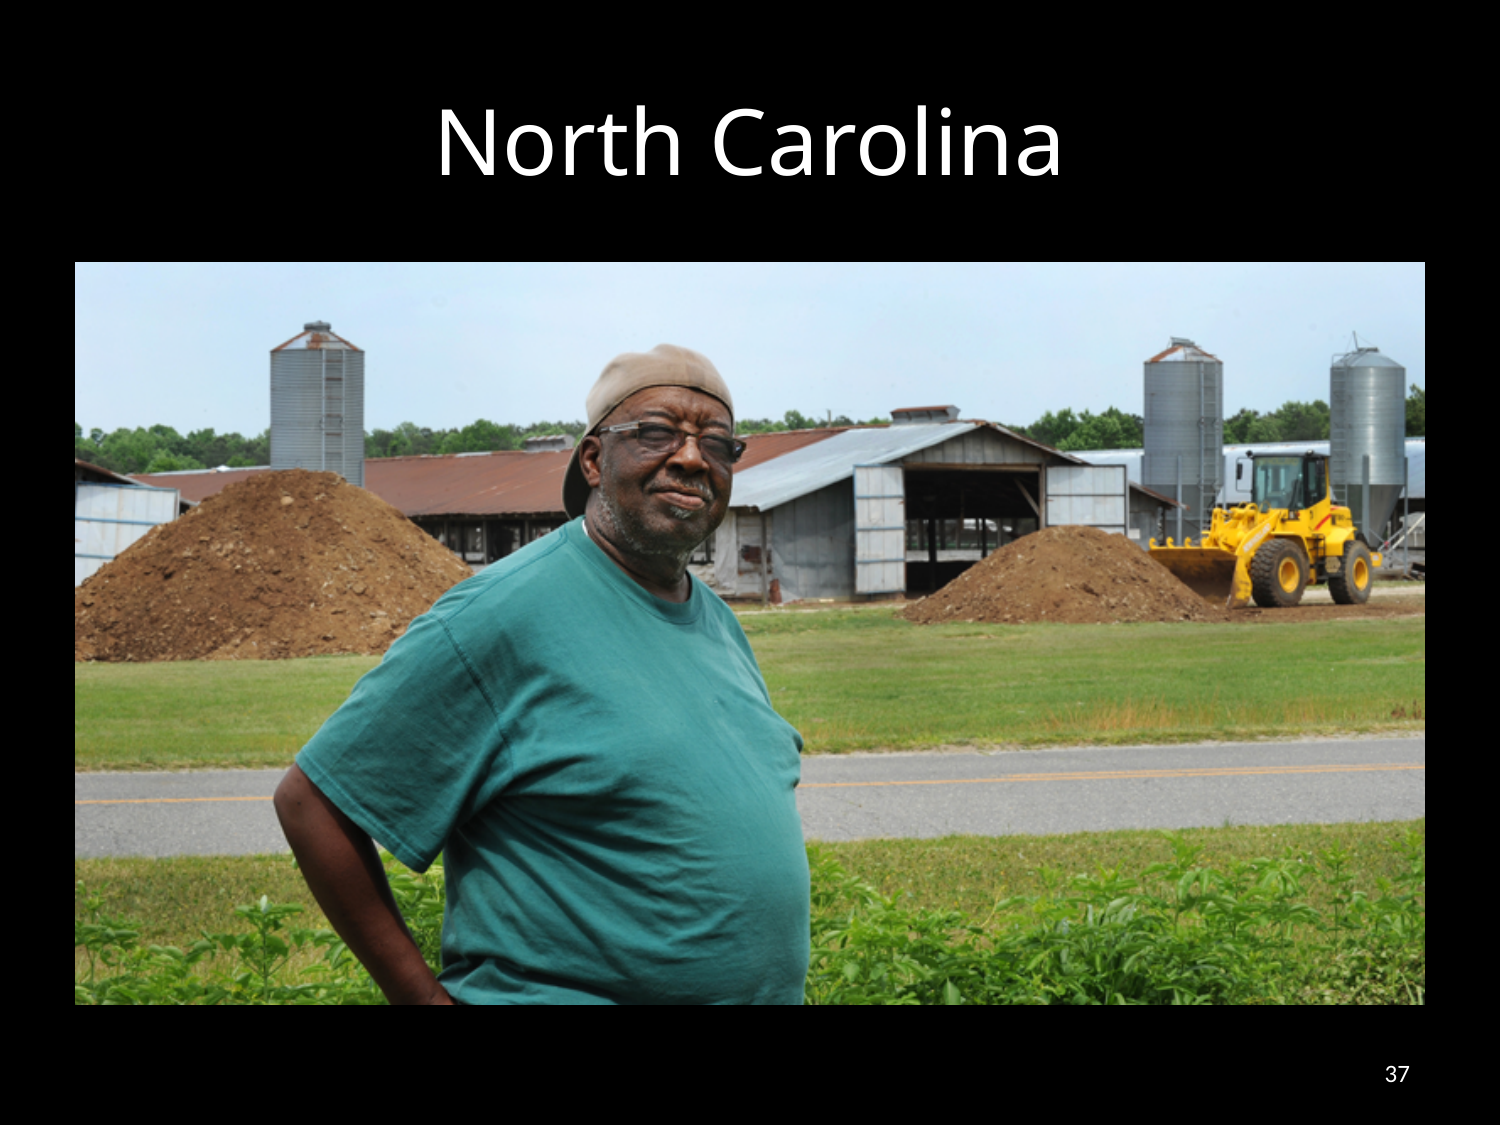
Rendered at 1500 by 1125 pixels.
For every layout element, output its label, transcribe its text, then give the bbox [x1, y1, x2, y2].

slide_number 37 [1074, 1042, 1425, 1103]
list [74, 262, 1426, 1006]
title North Carolina [75, 45, 1425, 233]
